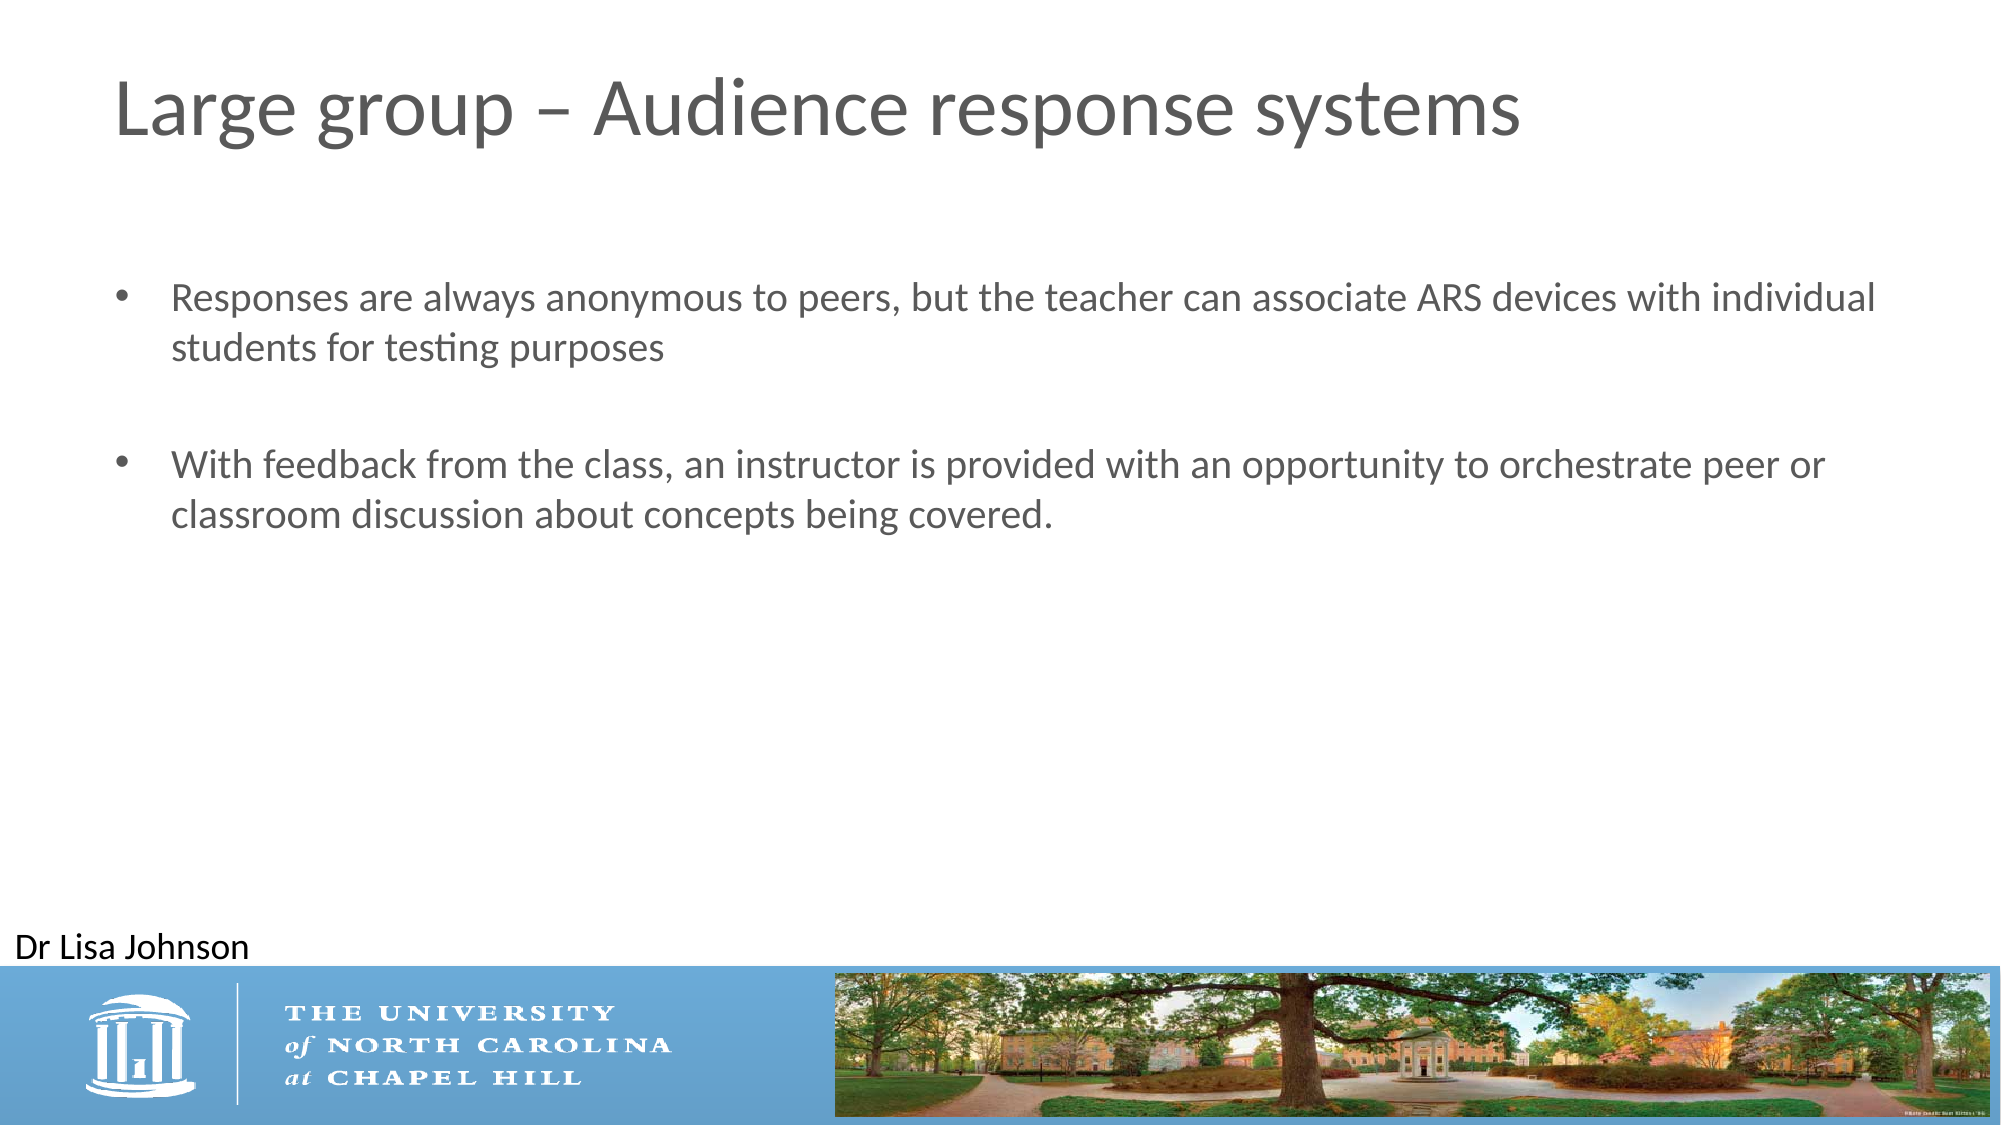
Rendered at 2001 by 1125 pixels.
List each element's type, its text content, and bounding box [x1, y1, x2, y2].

text_box Dr Lisa Johnson [0, 914, 853, 950]
title Large group – Audience response systems [99, 45, 1900, 233]
picture [835, 973, 1990, 1117]
picture [86, 983, 672, 1105]
list Responses are always anonymous to peers, but the teacher can associate ARS devices with individual students for testing purposes With feedback from the class, an instructor is provided with an opportunity to orchestrate peer or classroom discussion about concepts being covered. [99, 262, 1900, 933]
